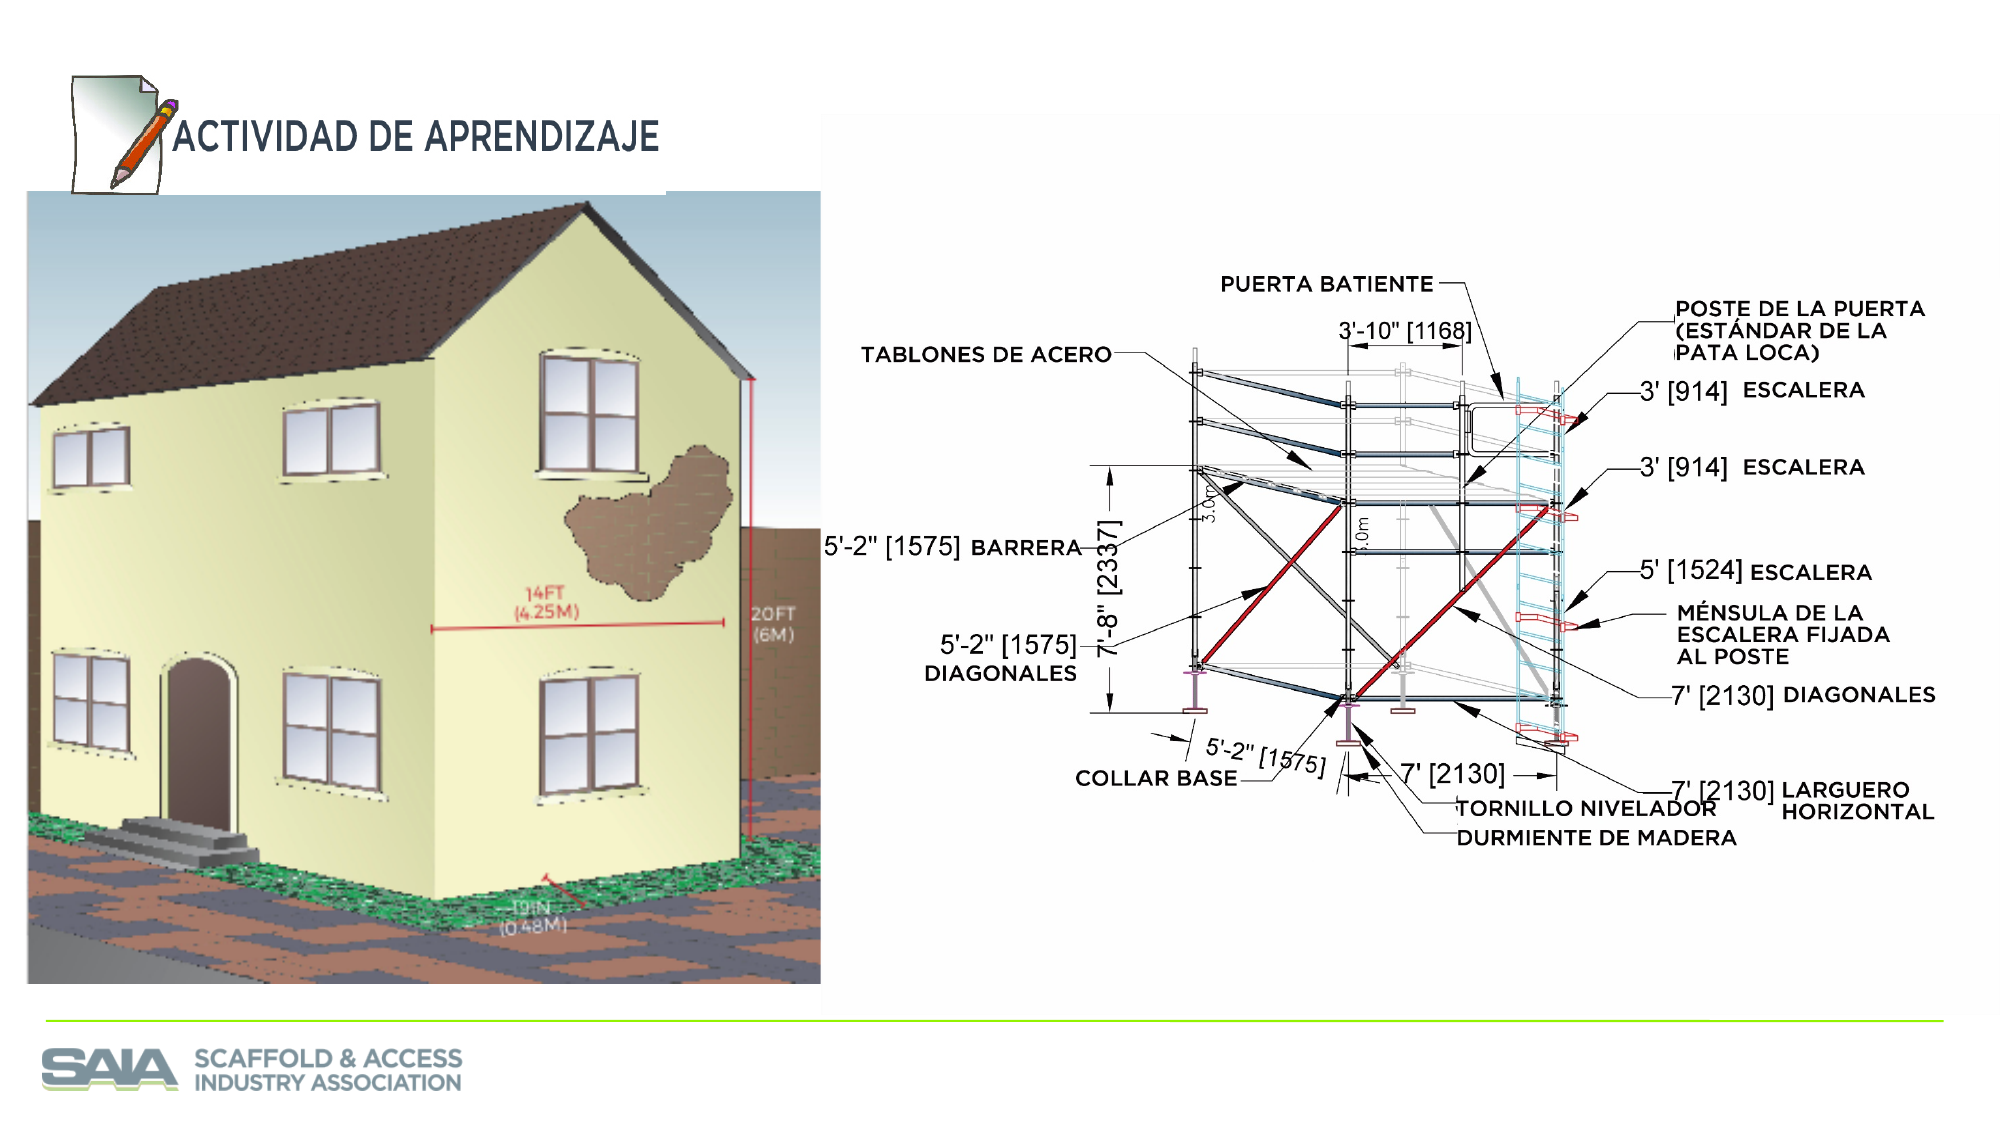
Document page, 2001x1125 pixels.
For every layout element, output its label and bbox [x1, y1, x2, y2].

picture [0, 75, 2000, 1015]
picture [42, 1047, 463, 1091]
